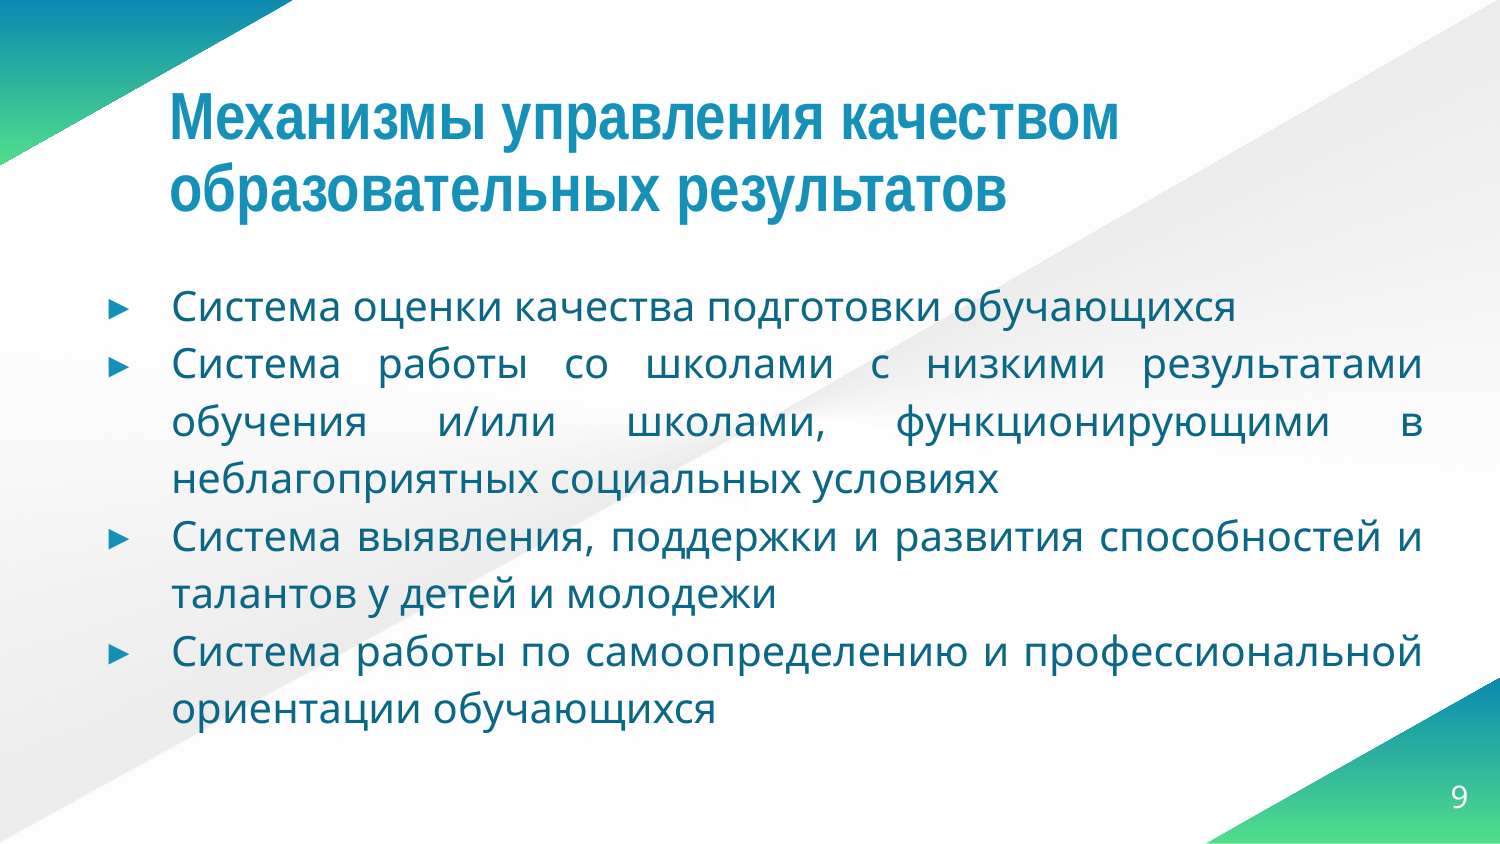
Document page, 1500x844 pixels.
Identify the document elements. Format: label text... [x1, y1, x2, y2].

title Механизмы управления качеством образовательных результатов [169, 82, 1481, 214]
slide_number 9 [1378, 766, 1469, 832]
subtitle Система оценки качества подготовки обучающихся Система работы со школами с низкими результатами обучения и/или школами, функционирующими в неблагоприятных социальных условиях Система выявления, поддержки и развития способностей и талантов у детей и молодежи Система работы по самоопределению и профессиональной ориентации обучающихся [95, 271, 1424, 521]
